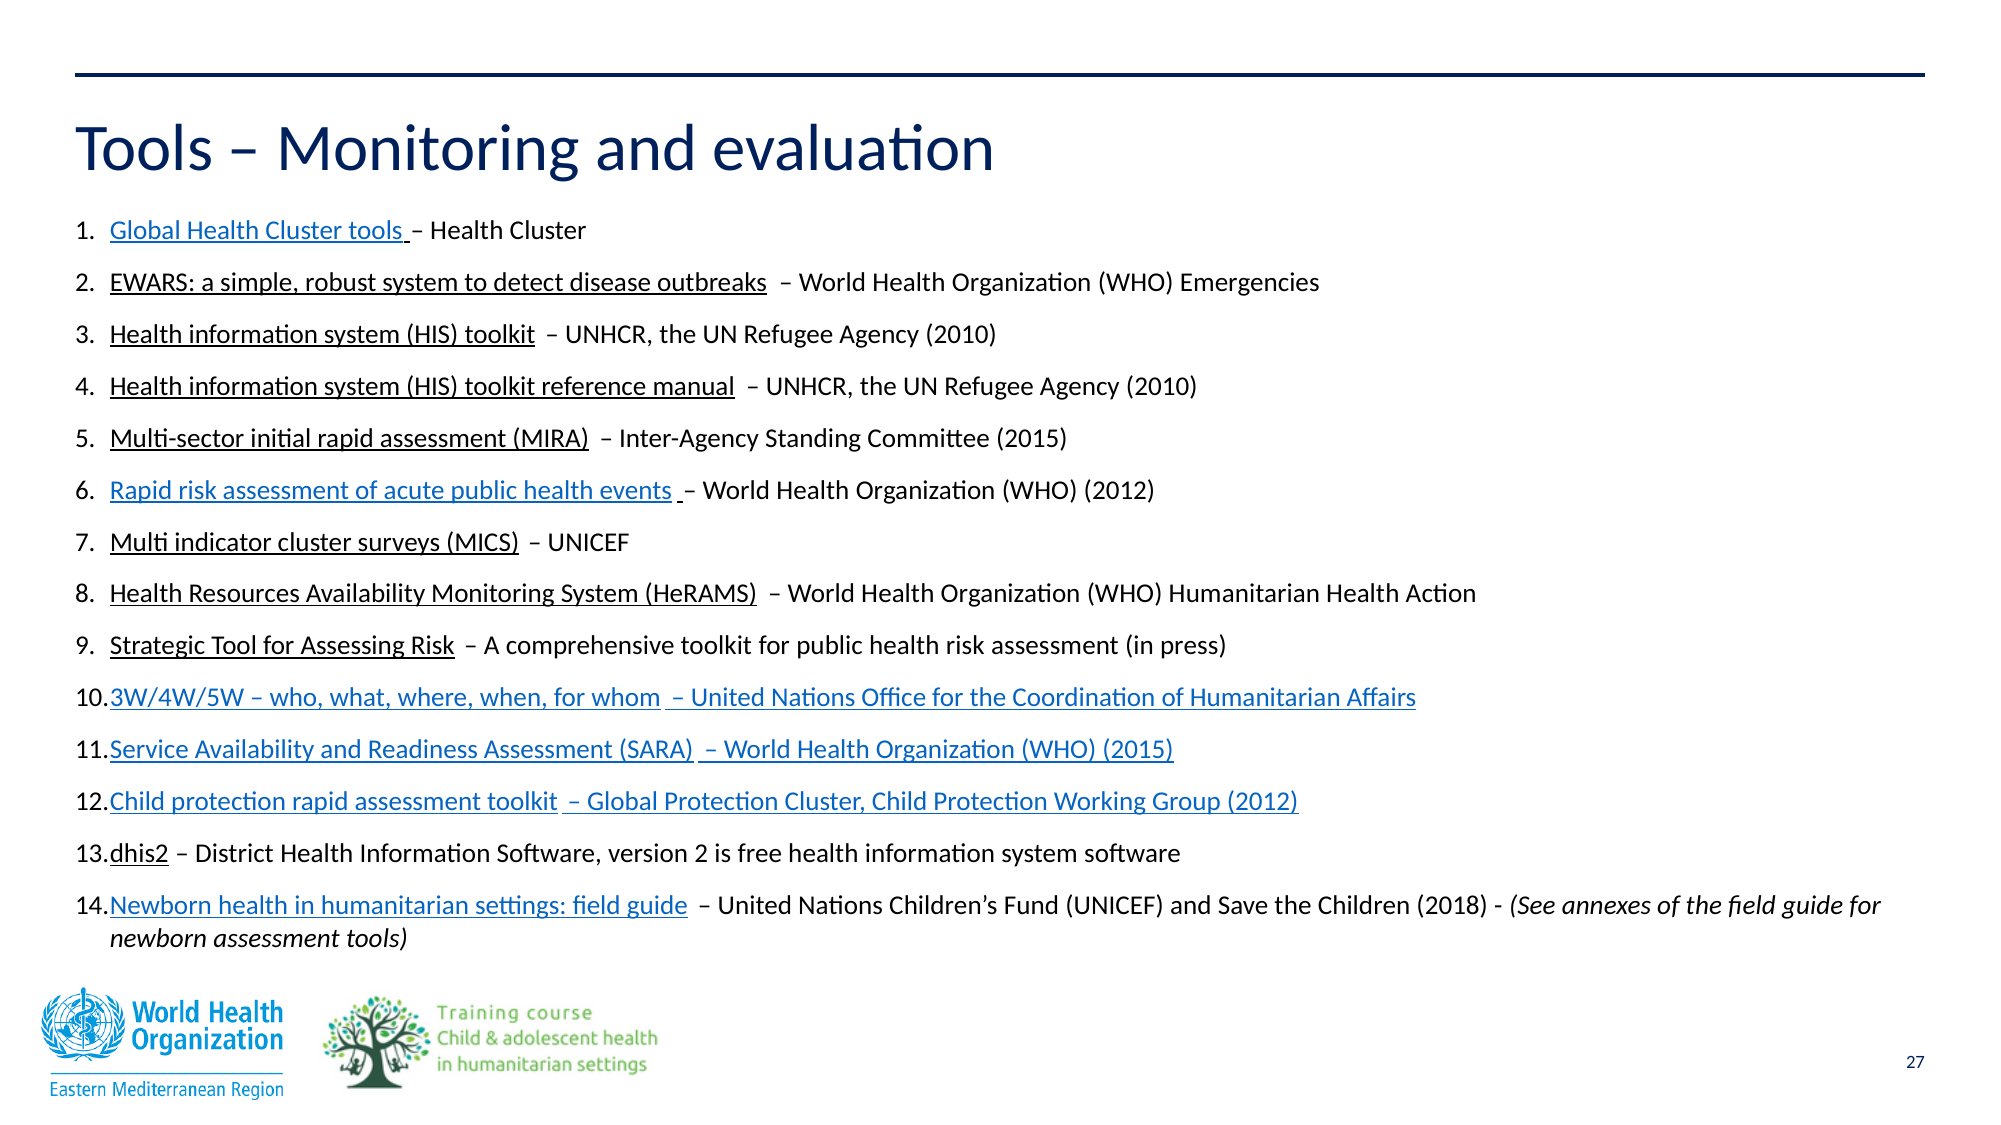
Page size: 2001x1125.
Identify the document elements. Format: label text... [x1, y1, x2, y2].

title Tools – Monitoring and evaluation [75, 112, 1925, 212]
picture [314, 987, 669, 1100]
picture [41, 987, 283, 1100]
picture [41, 987, 102, 1054]
slide_number 27 [1862, 1049, 1925, 1103]
list Global Health Cluster tools – Health Cluster EWARS: a simple, robust system to detect disease outbreaks – World Health Organization (WHO) Emergencies Health information system (HIS) toolkit – UNHCR, the UN Refugee Agency (2010) Health information system (HIS) toolkit reference manual – UNHCR, the UN Refugee Agency (2010) Multi-sector initial rapid assessment (MIRA) – Inter-Agency Standing Committee (2015) Rapid risk assessment of acute public health events – World Health Organization (WHO) (2012) Multi indicator cluster surveys (MICS) – UNICEF Health Resources Availability Monitoring System (HeRAMS) – World Health Organization (WHO) Humanitarian Health Action Strategic Tool for Assessing Risk – A comprehensive toolkit for public health risk assessment (in press) 3W/4W/5W – who, what, where, when, for whom – United Nations Office for the Coordination of Humanitarian Affairs Service Availability and Readiness Assessment (SARA) – World Health Organization (WHO) (2015) Child protection rapid assessment toolkit – Global Protection Cluster, Child Protection Working Group (2012) dhis2 – District Health Information Software, version 2 is free health information system software Newborn health in humanitarian settings: field guide – United Nations Children’s Fund (UNICEF) and Save the Children (2018) - (See annexes of the field guide for newborn assessment tools) [75, 212, 1925, 960]
picture [85, 1002, 91, 1009]
picture [94, 1024, 113, 1045]
